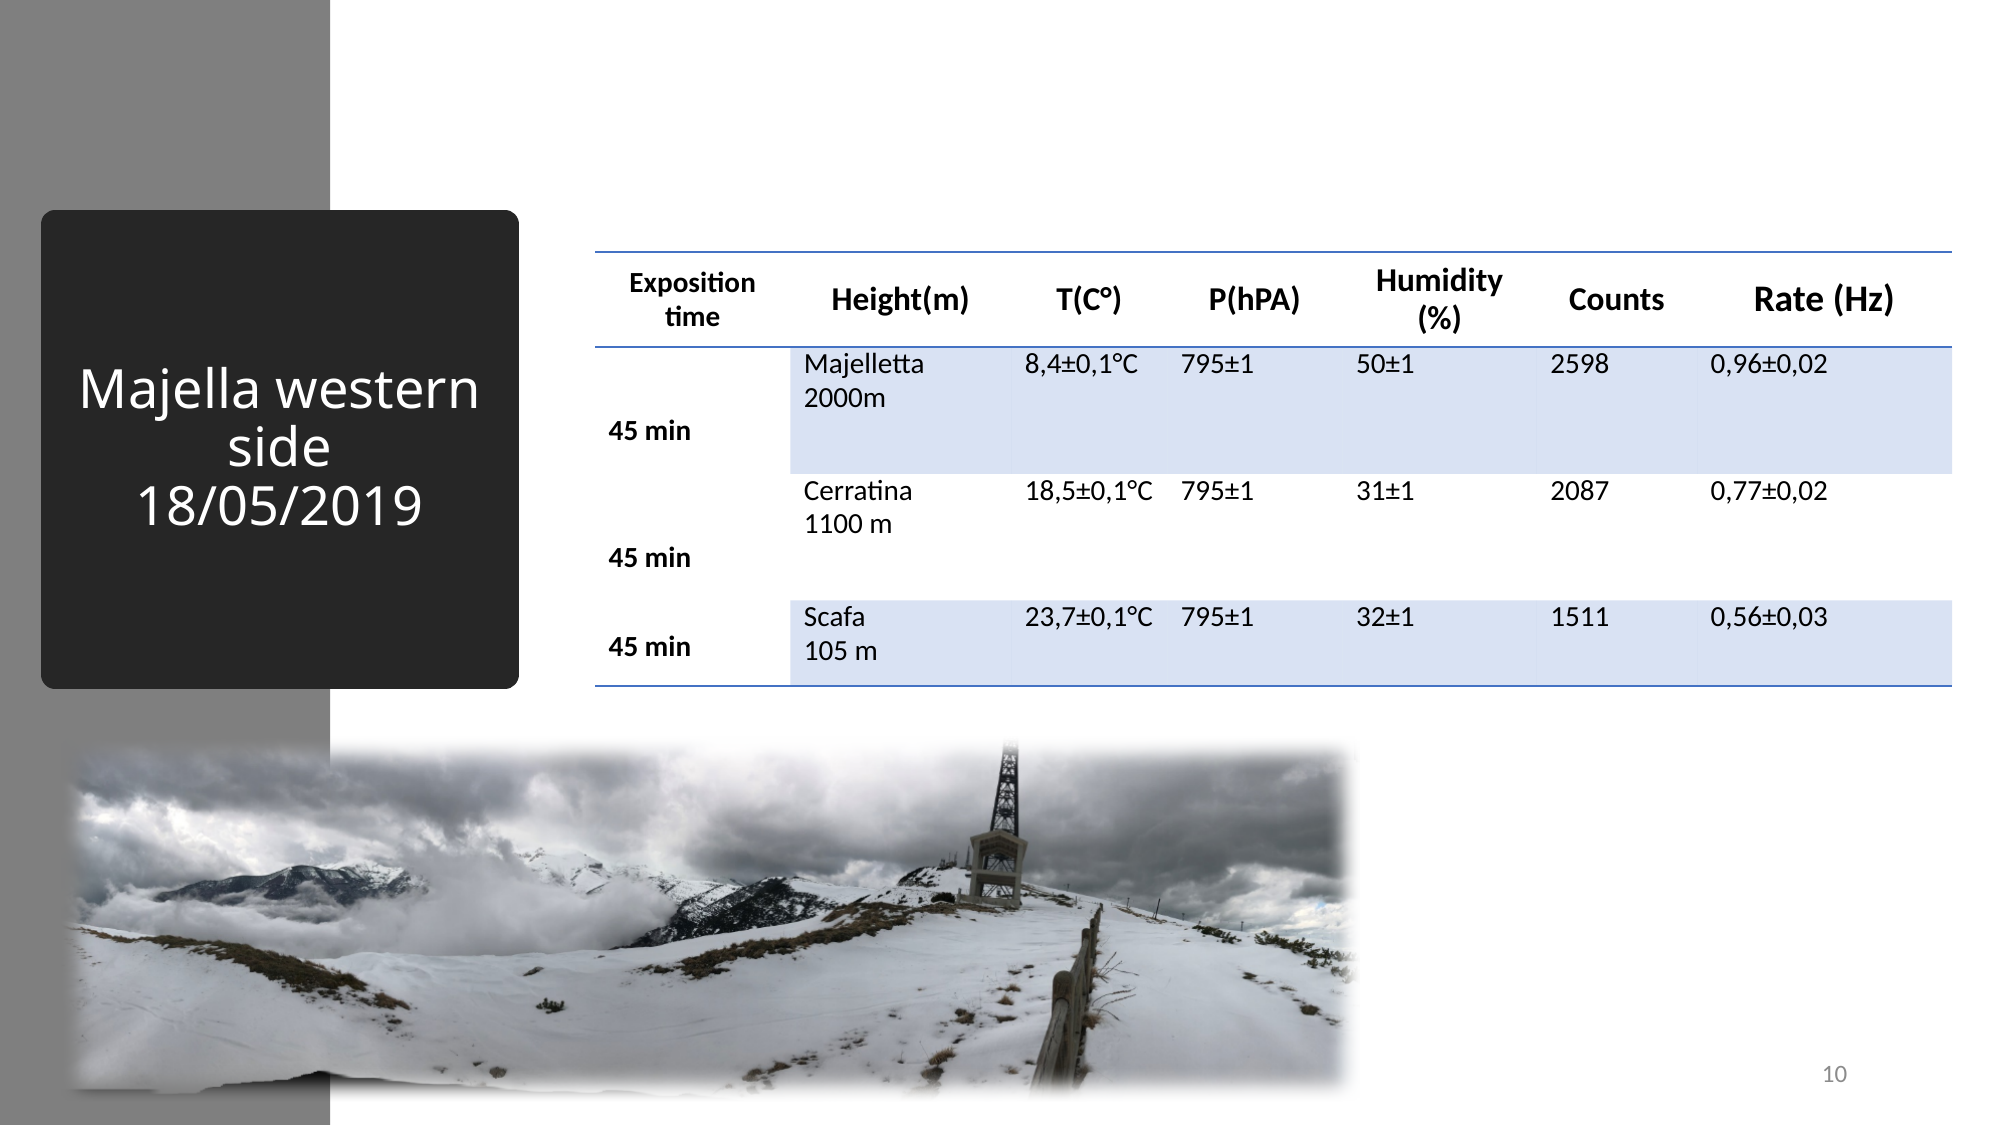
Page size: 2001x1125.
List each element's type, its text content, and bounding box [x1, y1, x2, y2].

table_header T(C°) [1011, 253, 1167, 346]
table_cell 795±1 [1167, 474, 1342, 600]
table_cell 32±1 [1342, 600, 1537, 685]
table_header Exposition time [595, 253, 790, 346]
table_cell Scafa 105 m [790, 600, 1011, 685]
slide_number 10 [1412, 1042, 1863, 1103]
title Majella western side 18/05/2019 [54, 224, 505, 675]
table_cell 31±1 [1342, 474, 1537, 600]
table_cell 1511 [1537, 600, 1697, 685]
table_header Counts [1537, 253, 1697, 346]
table_cell 0,77±0,02 [1697, 474, 1952, 600]
table_cell 2087 [1537, 474, 1697, 600]
table_cell 0,56±0,03 [1697, 600, 1952, 685]
table_cell 0,96±0,02 [1697, 348, 1952, 474]
table_cell Majelletta 2000m [790, 348, 1011, 474]
table_cell 23,7±0,1°C [1011, 600, 1167, 685]
table_cell 50±1 [1342, 348, 1537, 474]
table_header Humidity (%) [1342, 253, 1537, 346]
picture [61, 736, 1360, 1125]
table_header P(hPA) [1167, 253, 1342, 346]
table_cell 8,4±0,1°C [1011, 348, 1167, 474]
table_cell 18,5±0,1°C [1011, 474, 1167, 600]
table_cell 45 min [595, 474, 790, 600]
table_cell 45 min [595, 600, 790, 685]
table_header Rate (Hz) [1697, 253, 1952, 346]
table_cell 795±1 [1167, 348, 1342, 474]
table_cell 2598 [1537, 348, 1697, 474]
table_cell 795±1 [1167, 600, 1342, 685]
table_cell 45 min [595, 348, 790, 474]
table_cell Cerratina 1100 m [790, 474, 1011, 600]
table_header Height(m) [790, 253, 1011, 346]
text_box [0, 0, 331, 1125]
